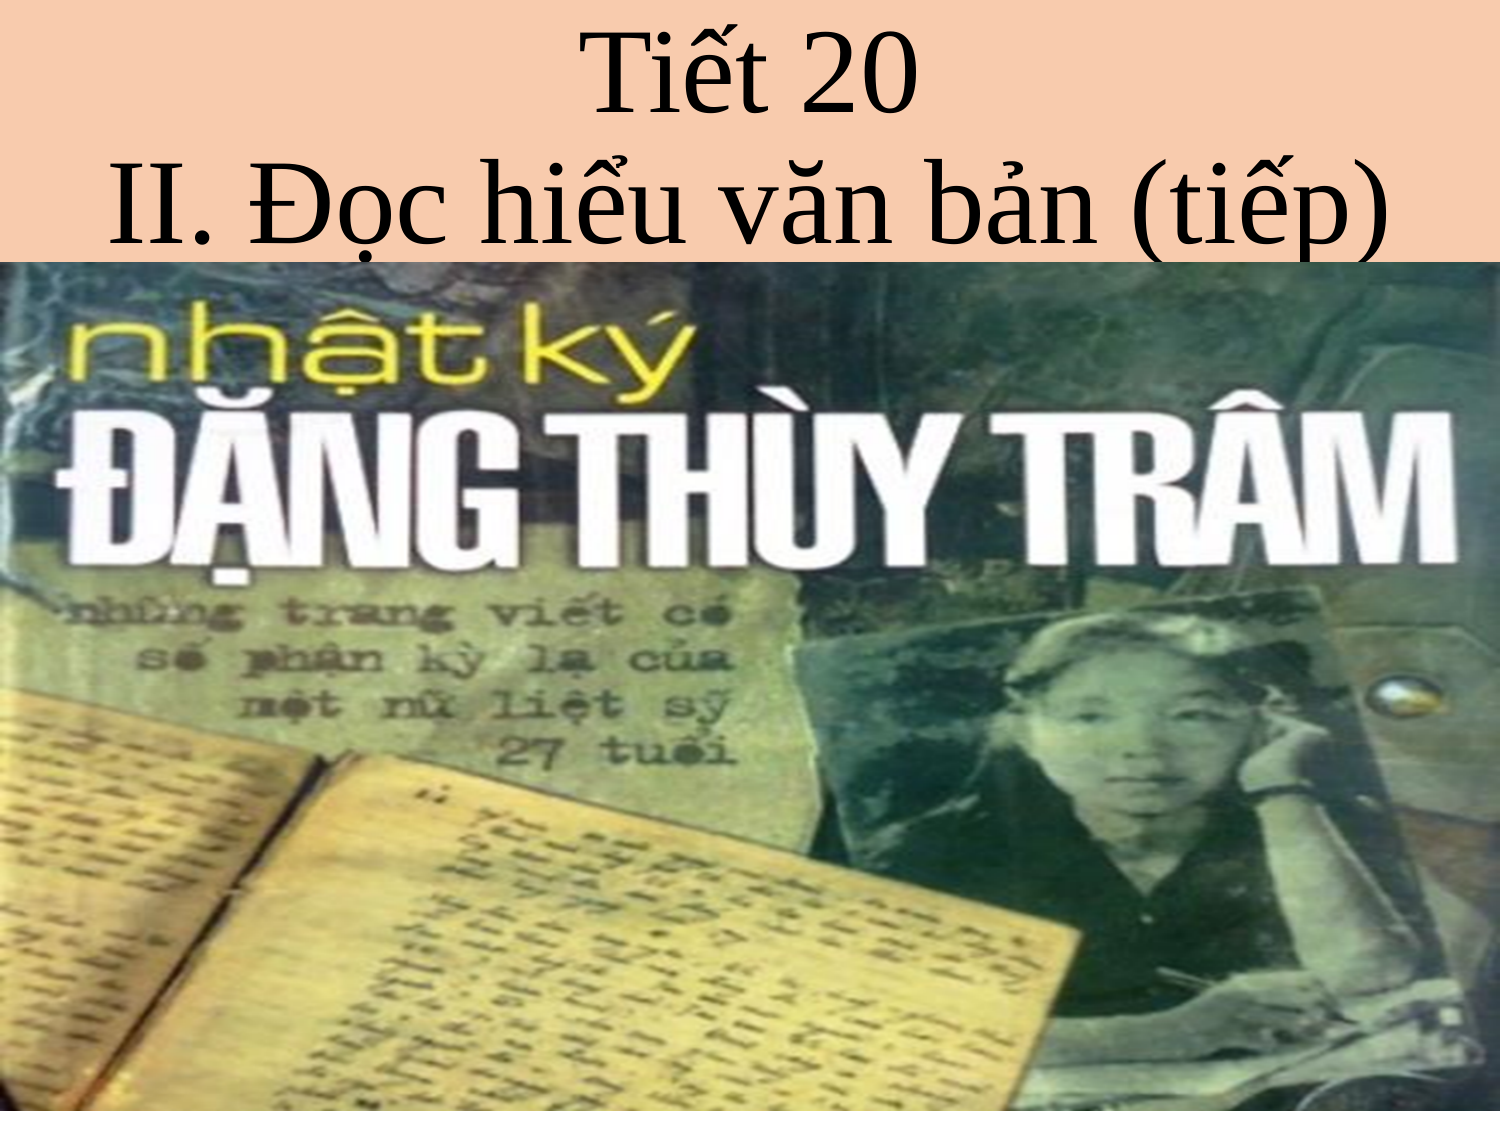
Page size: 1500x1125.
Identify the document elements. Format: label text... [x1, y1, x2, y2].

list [0, 262, 1500, 1111]
title Tiết 20 II. Đọc hiểu văn bản (tiếp) [0, 0, 1500, 262]
